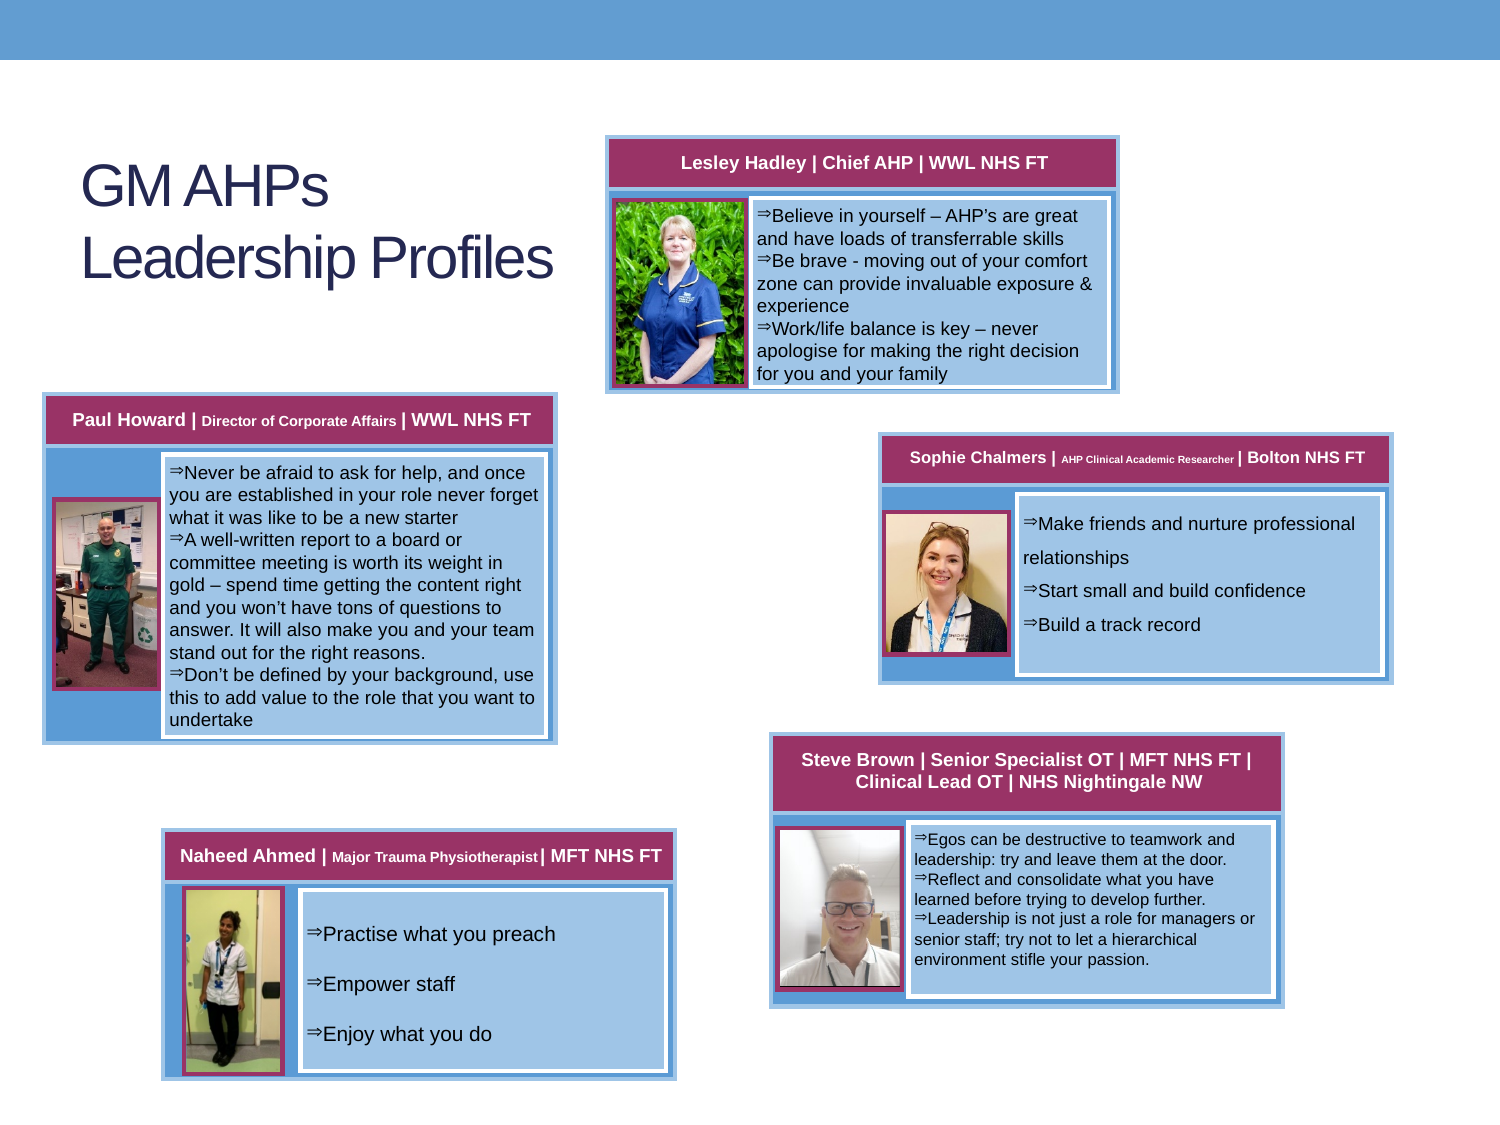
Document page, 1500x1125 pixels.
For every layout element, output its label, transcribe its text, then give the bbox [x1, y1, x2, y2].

text_box Naheed Ahmed | Major Trauma Physiotherapist | MFT NHS FT [171, 837, 671, 870]
title GM AHPs Leadership Profiles [64, 137, 599, 300]
picture [886, 513, 1008, 653]
text_box Steve Brown | Senior Specialist OT | MFT NHS FT | Clinical Lead OT | NHS Nightingale NW [779, 741, 1279, 819]
picture [55, 501, 158, 687]
text_box Practise what you preach Empower staff Enjoy what you do [300, 890, 666, 1072]
text_box Believe in yourself – AHP’s are great and have loads of transferrable skills Be brave - moving out of your comfort zone can provide invaluable exposure & experience Work/life balance is key – never apologise for making the right decision for you and your family [750, 197, 1110, 387]
text_box [163, 881, 675, 1080]
text_box [879, 485, 1392, 683]
text_box [43, 446, 556, 743]
picture [142, 890, 325, 1072]
text_box Egos can be destructive to teamwork and leadership: try and leave them at the door. Reflect and consolidate what you have learned before trying to develop further. Leadership is not just a role for managers or senior staff; try not to let a hierarchical environment stifle your passion. [908, 822, 1274, 997]
text_box Paul Howard | Director of Corporate Affairs | WWL NHS FT [52, 401, 551, 435]
text_box Sophie Chalmers | AHP Clinical Academic Researcher | Bolton NHS FT [888, 441, 1388, 474]
text_box Never be afraid to ask for help, and once you are established in your role never forget what it was like to be a new starter A well-written report to a board or committee meeting is worth its weight in gold – spend time getting the content right and you won’t have tons of questions to answer. It will also make you and your team stand out for the right reasons. Don’t be defined by your background, use this to add value to the role that you want to undertake [163, 454, 547, 738]
text_box Lesley Hadley | Chief AHP | WWL NHS FT [615, 144, 1114, 178]
text_box [770, 733, 1283, 812]
text_box [879, 433, 1392, 485]
picture [779, 829, 901, 988]
text_box Make friends and nurture professional relationships Start small and build confidence Build a track record [1017, 494, 1383, 676]
text_box [606, 189, 1119, 393]
text_box [163, 829, 675, 881]
text_box [43, 394, 556, 446]
text_box [606, 137, 1119, 189]
text_box [770, 812, 1283, 1007]
picture [616, 201, 745, 385]
